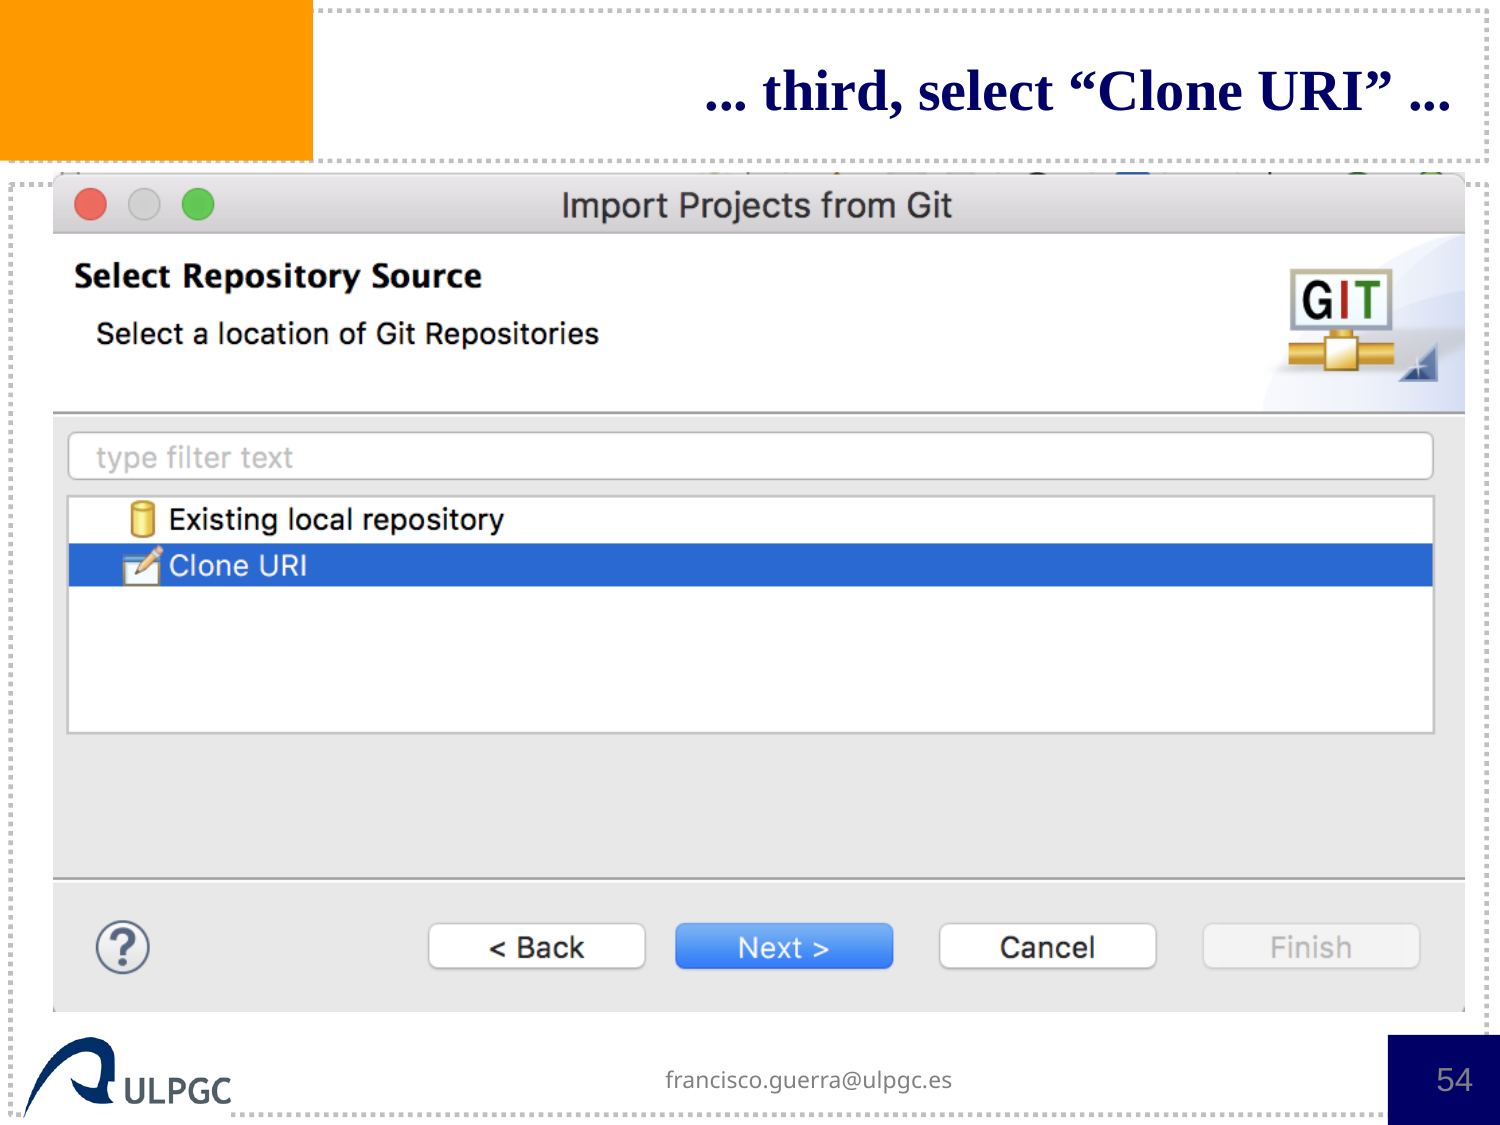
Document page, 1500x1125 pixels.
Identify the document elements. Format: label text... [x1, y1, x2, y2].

picture [52, 172, 1465, 1012]
picture [23, 1037, 231, 1118]
title ... third, select “Clone URI” ... [32, 13, 1483, 162]
